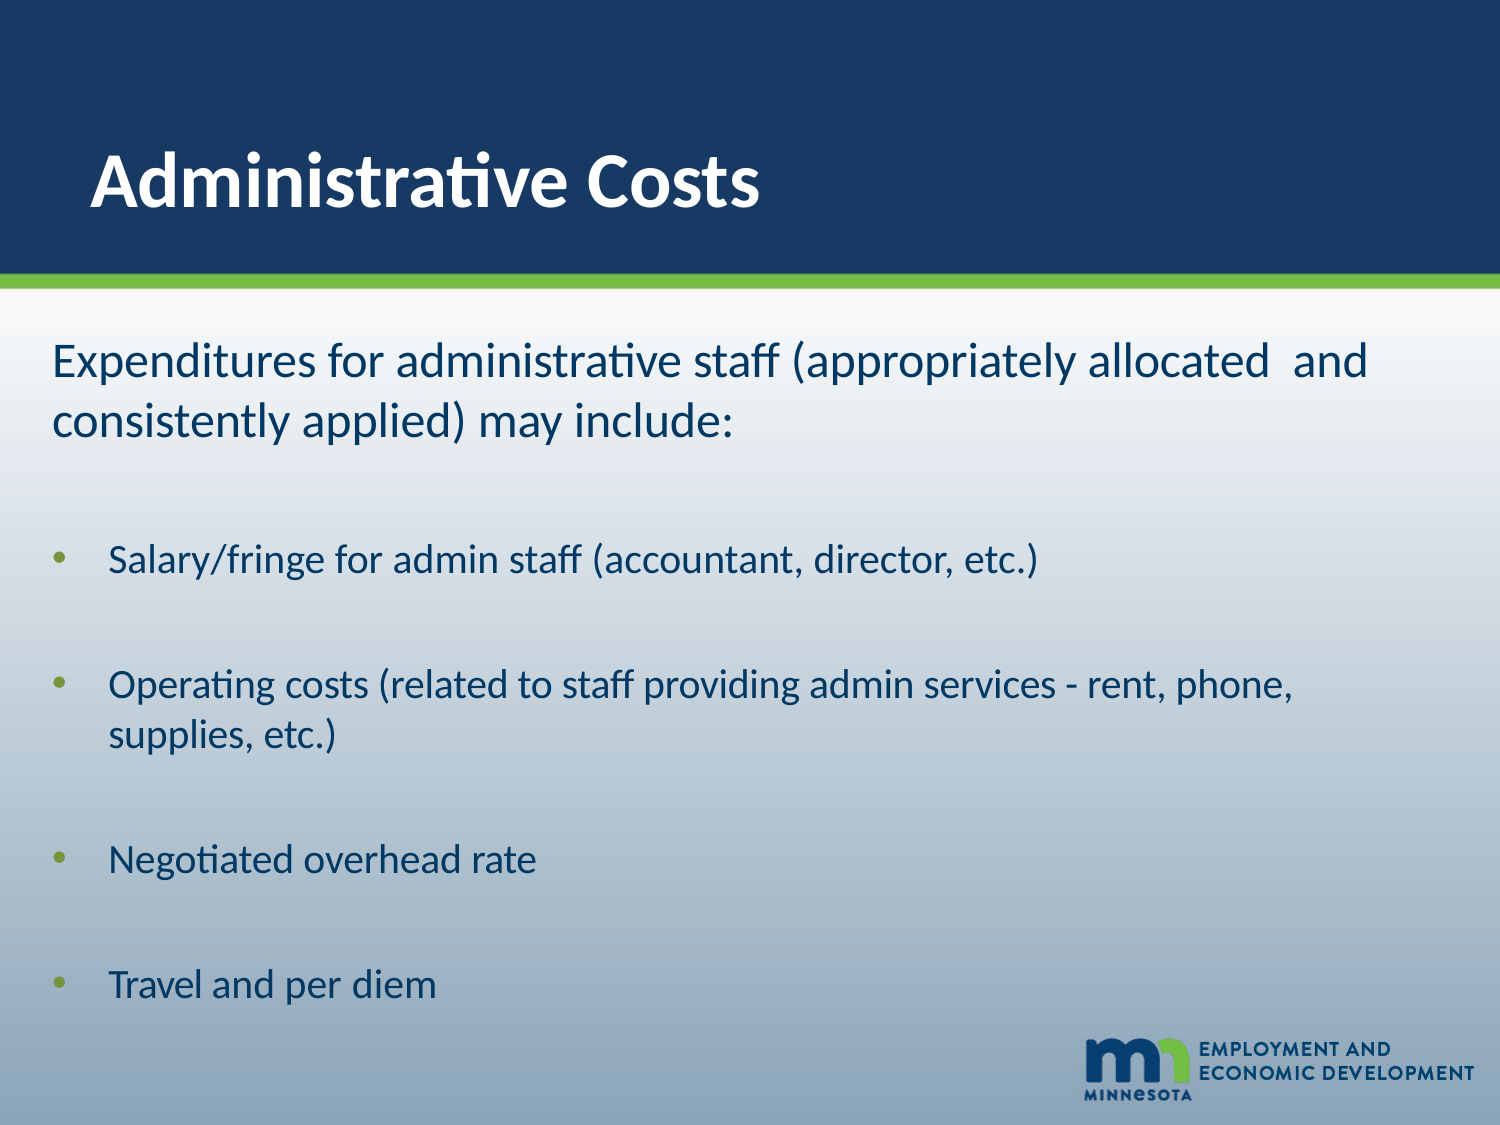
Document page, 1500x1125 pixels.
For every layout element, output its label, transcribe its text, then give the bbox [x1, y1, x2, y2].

title Administrative Costs [87, 126, 767, 317]
picture [0, 0, 1500, 1125]
text_box Expenditures for administrative staff (appropriately allocated and consistently applied) may include: Salary/fringe for admin staff (accountant, director, etc.) Operating costs (related to staff providing admin services - rent, phone, supplies, etc.) Negotiated overhead rate Travel and per diem [49, 324, 1413, 1008]
